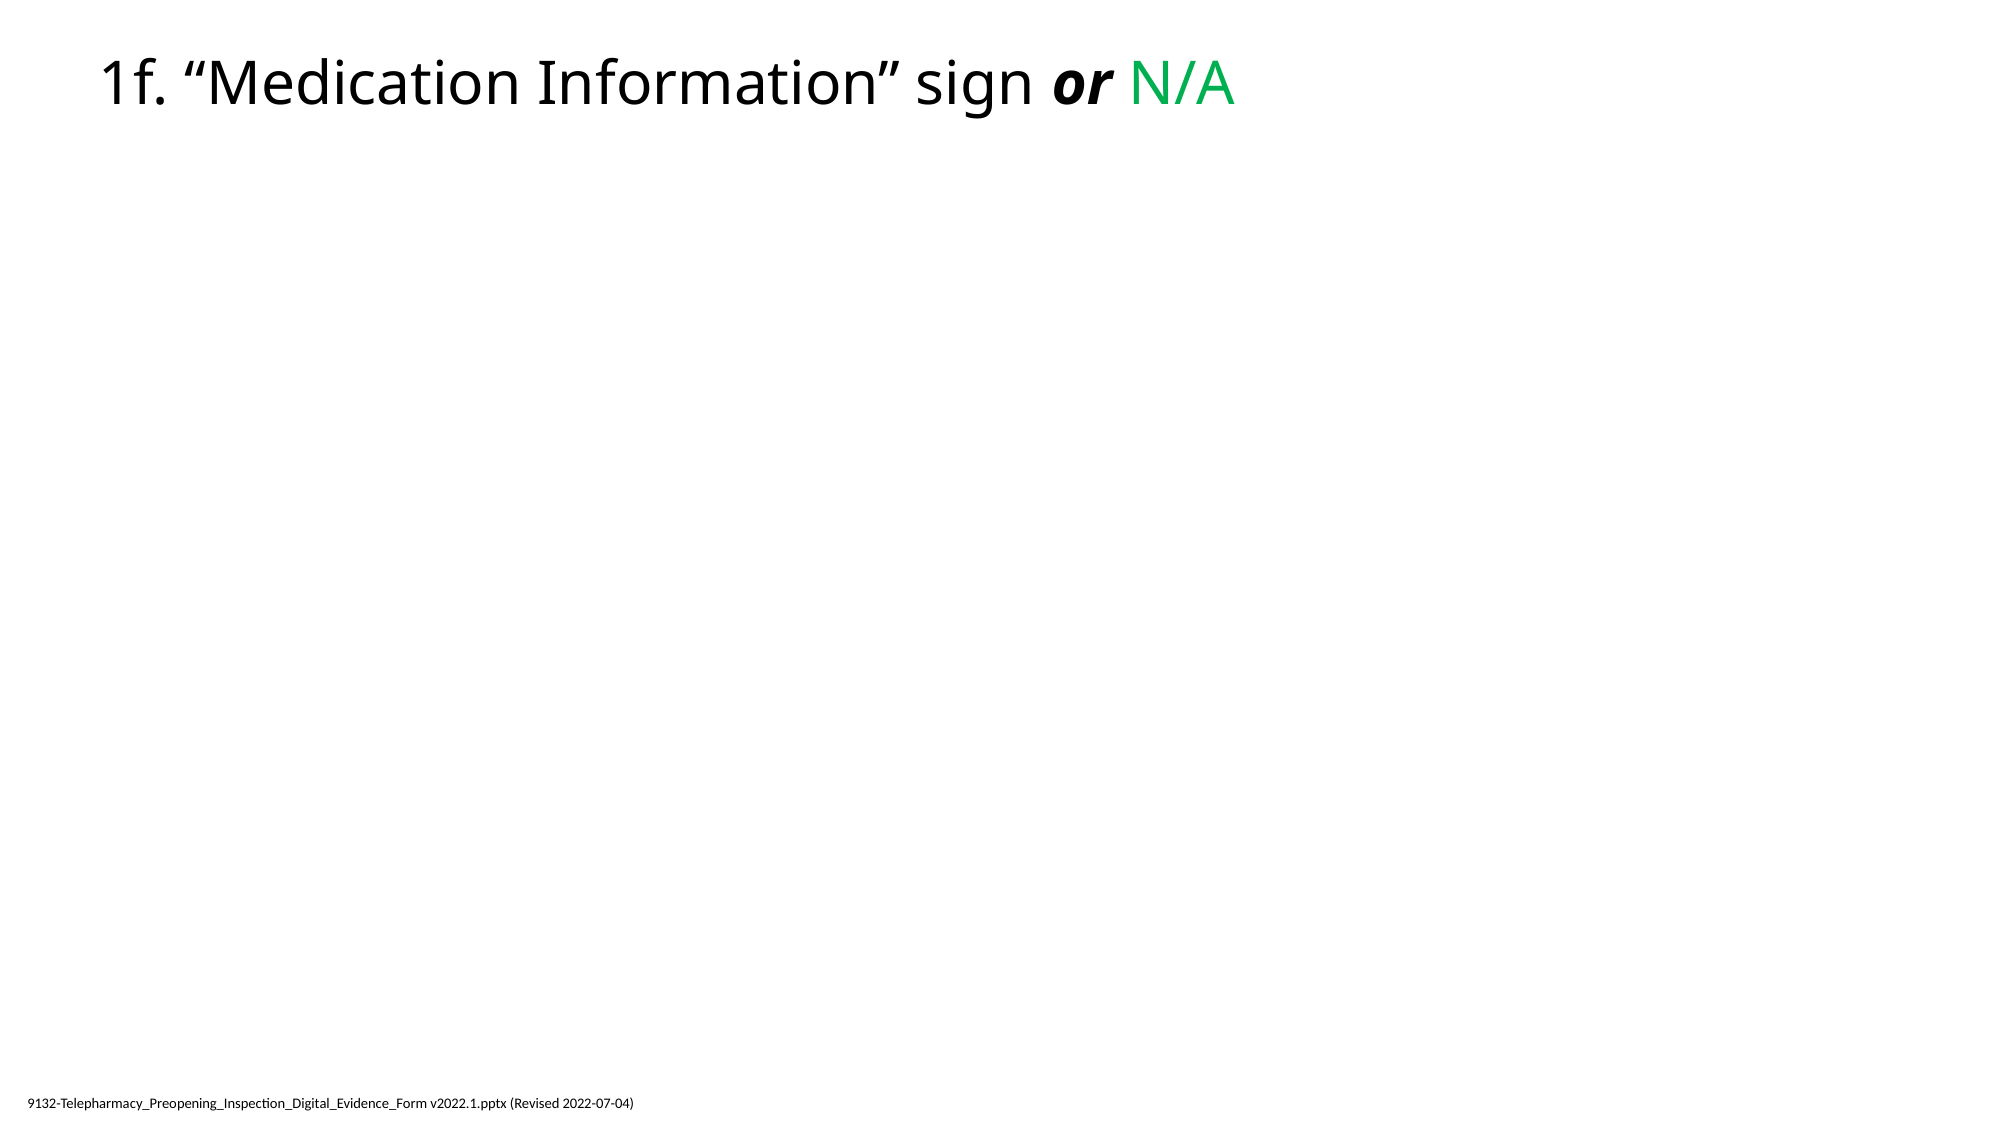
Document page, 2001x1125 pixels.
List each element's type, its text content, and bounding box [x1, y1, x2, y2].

title 1f. “Medication Information” sign or N/A [83, 36, 1809, 133]
